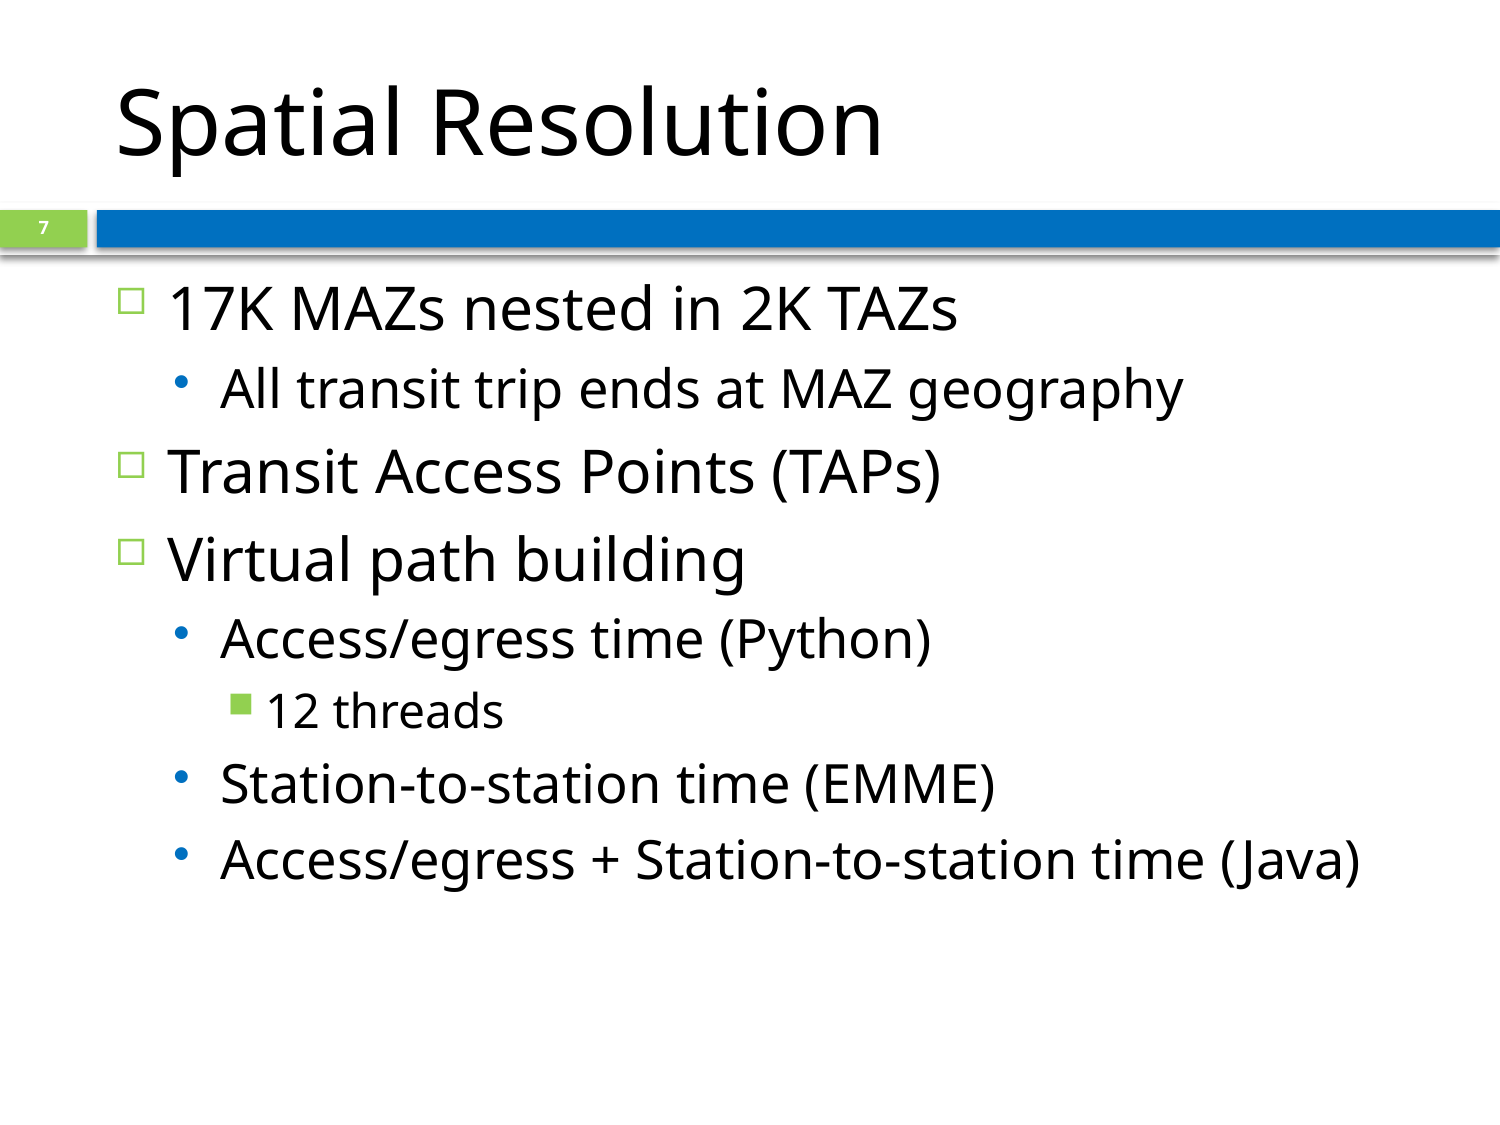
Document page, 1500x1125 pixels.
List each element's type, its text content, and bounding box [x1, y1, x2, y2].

title Spatial Resolution [100, 37, 1438, 200]
list 17K MAZs nested in 2K TAZs All transit trip ends at MAZ geography Transit Access Points (TAPs) Virtual path building Access/egress time (Python) 12 threads Station-to-station time (EMME) Access/egress + Station-to-station time (Java) [100, 262, 1438, 1000]
slide_number 7 [0, 208, 88, 249]
